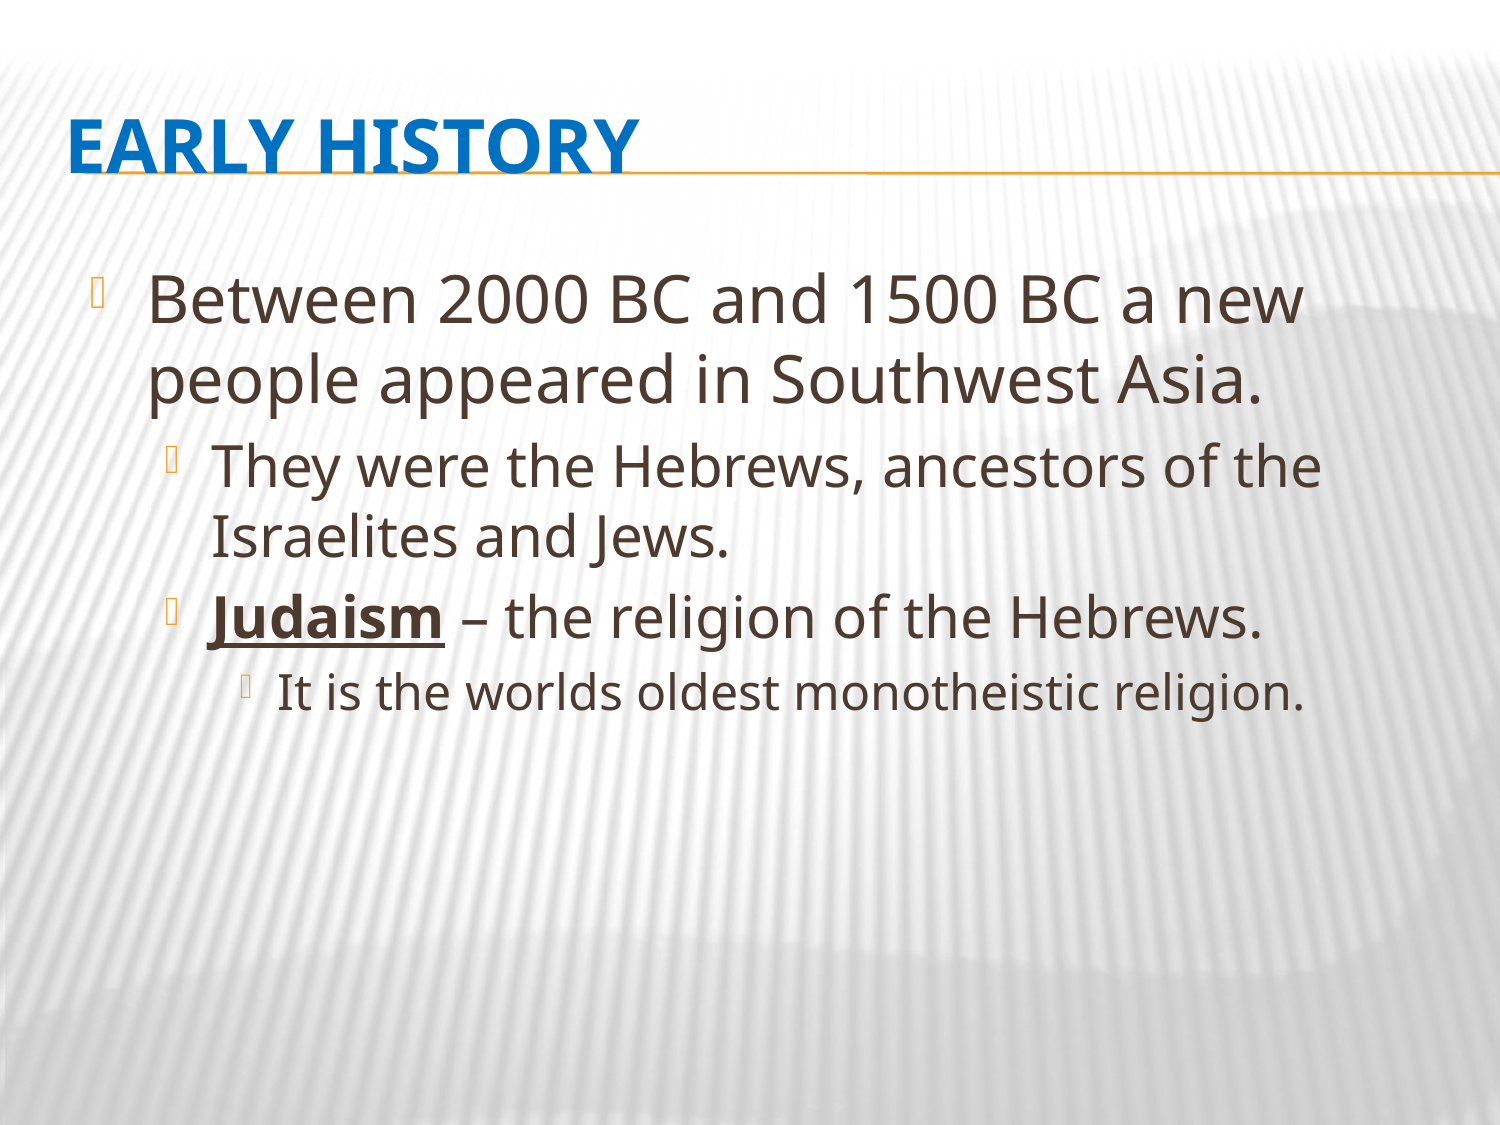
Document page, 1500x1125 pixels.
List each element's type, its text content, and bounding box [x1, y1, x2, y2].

title Early History [50, 75, 1475, 213]
list Between 2000 BC and 1500 BC a new people appeared in Southwest Asia. They were the Hebrews, ancestors of the Israelites and Jews. Judaism – the religion of the Hebrews. It is the worlds oldest monotheistic religion. [75, 249, 1500, 993]
